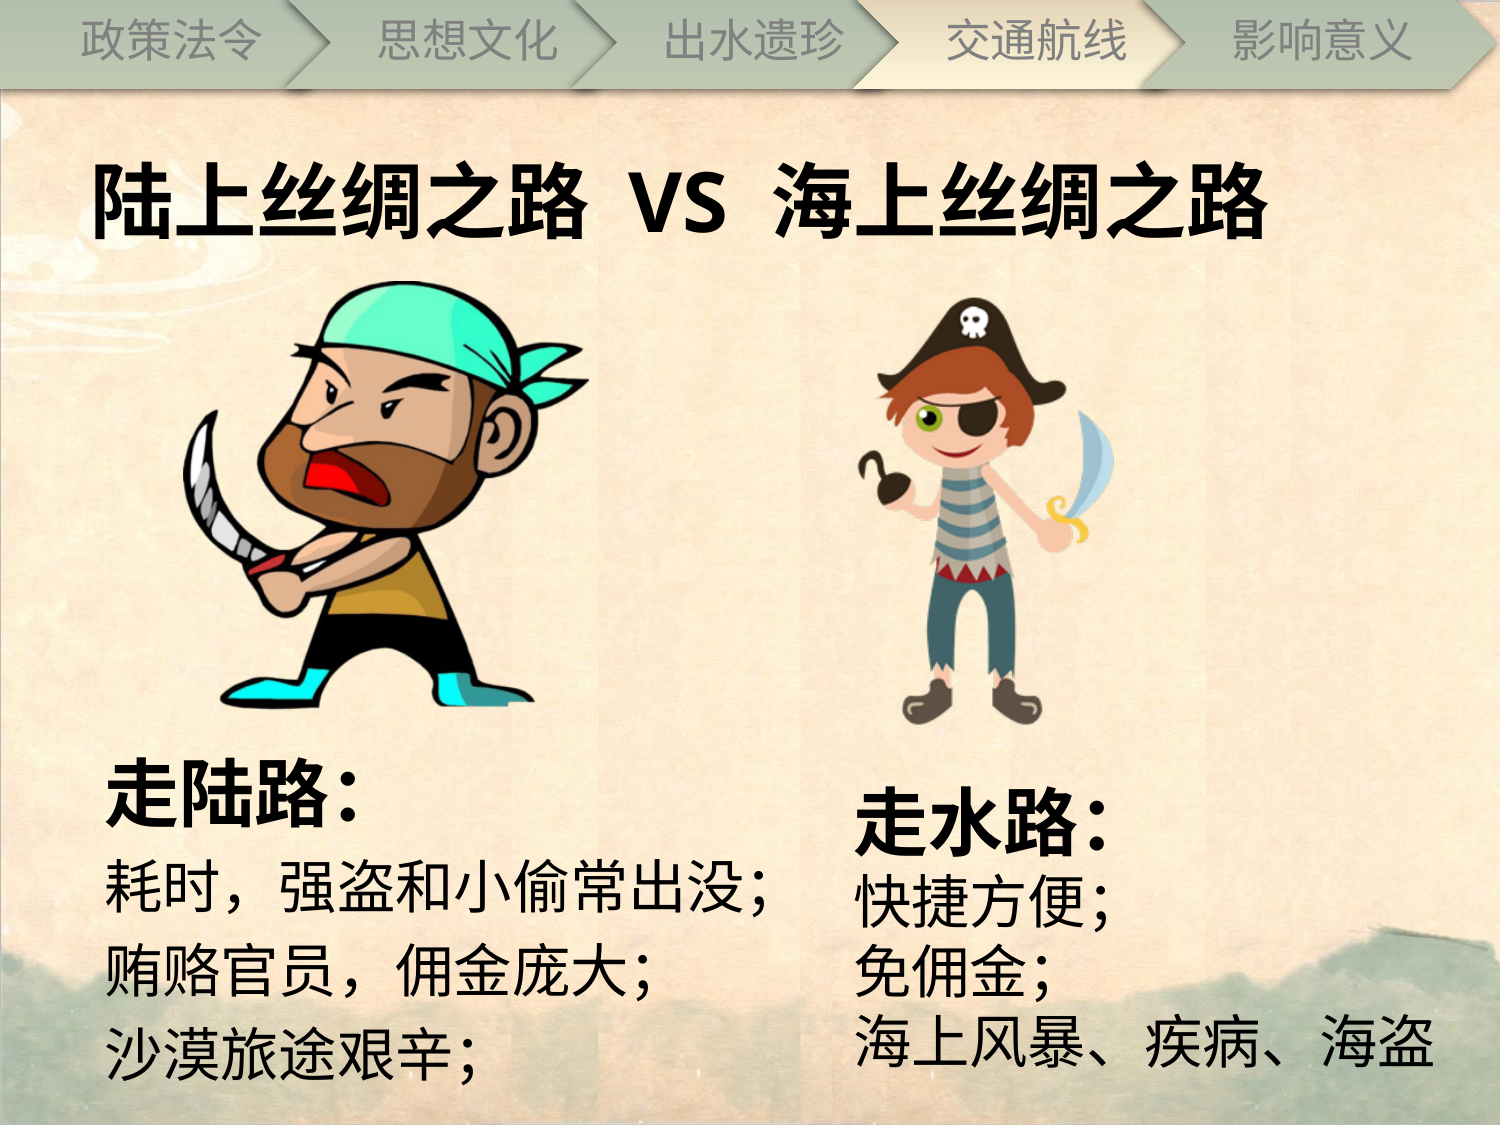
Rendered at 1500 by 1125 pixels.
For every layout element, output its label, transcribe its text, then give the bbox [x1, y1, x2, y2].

text_box 陆上丝绸之路 VS 海上丝绸之路 [0, 143, 1500, 258]
picture [0, 0, 1500, 143]
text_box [0, 0, 1497, 90]
picture [0, 257, 1500, 1125]
text_box 走水路： 快捷方便； 免佣金； 海上风暴、疾病、海盗 [838, 768, 1500, 1083]
text_box 走陆路： 耗时，强盗和小偷常出没； 贿赂官员，佣金庞大； 沙漠旅途艰辛； [89, 749, 811, 1125]
